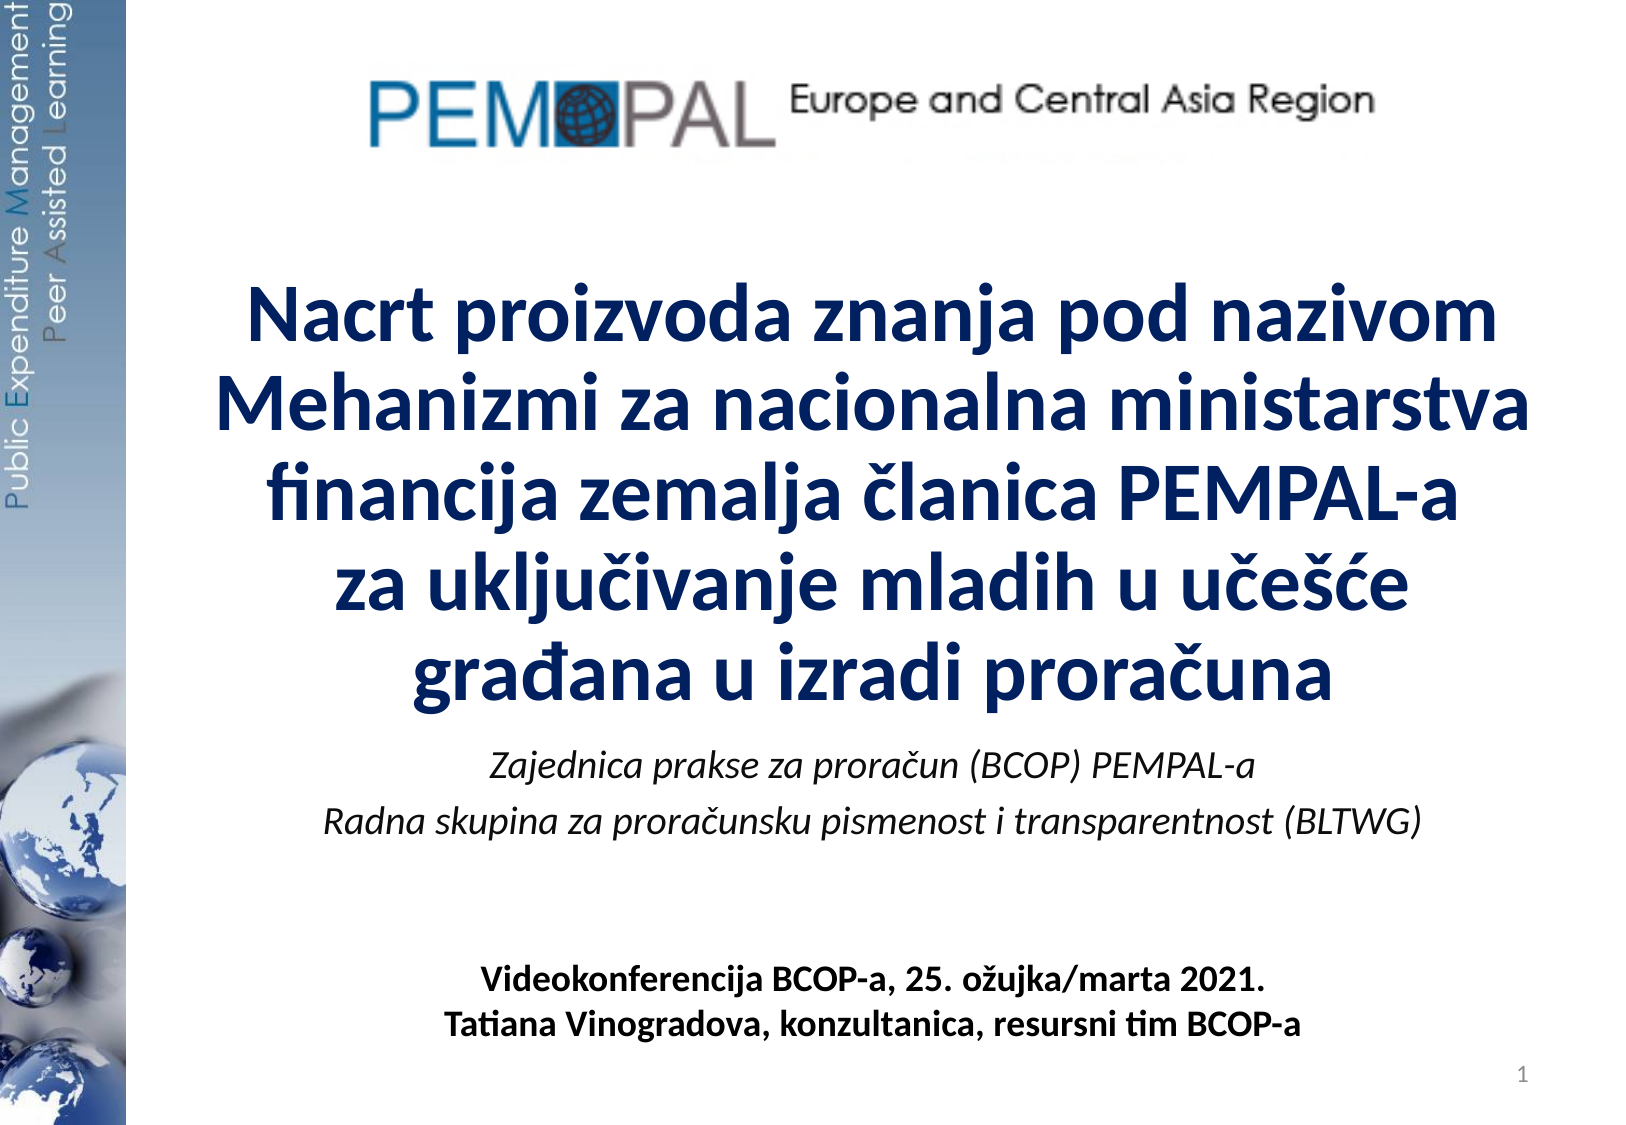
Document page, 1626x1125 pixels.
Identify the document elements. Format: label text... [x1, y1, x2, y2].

slide_number 1 [1164, 1042, 1544, 1103]
picture [0, 0, 126, 1125]
text_box Videokonferencija BCOP-a, 25. ožujka/marta 2021. Tatiana Vinogradova, konzultanica, resursni tim BCOP-a [304, 946, 1443, 1096]
picture [366, 62, 1381, 166]
subtitle Zajednica prakse za proračun (BCOP) PEMPAL-a Radna skupina za proračunsku pismenost i transparentnost (BLTWG) [304, 731, 1443, 857]
title Nacrt proizvoda znanja pod nazivom Mehanizmi za nacionalna ministarstva financija zemalja članica PEMPAL-a za uključivanje mladih u učešće građana u izradi proračuna [173, 173, 1574, 700]
